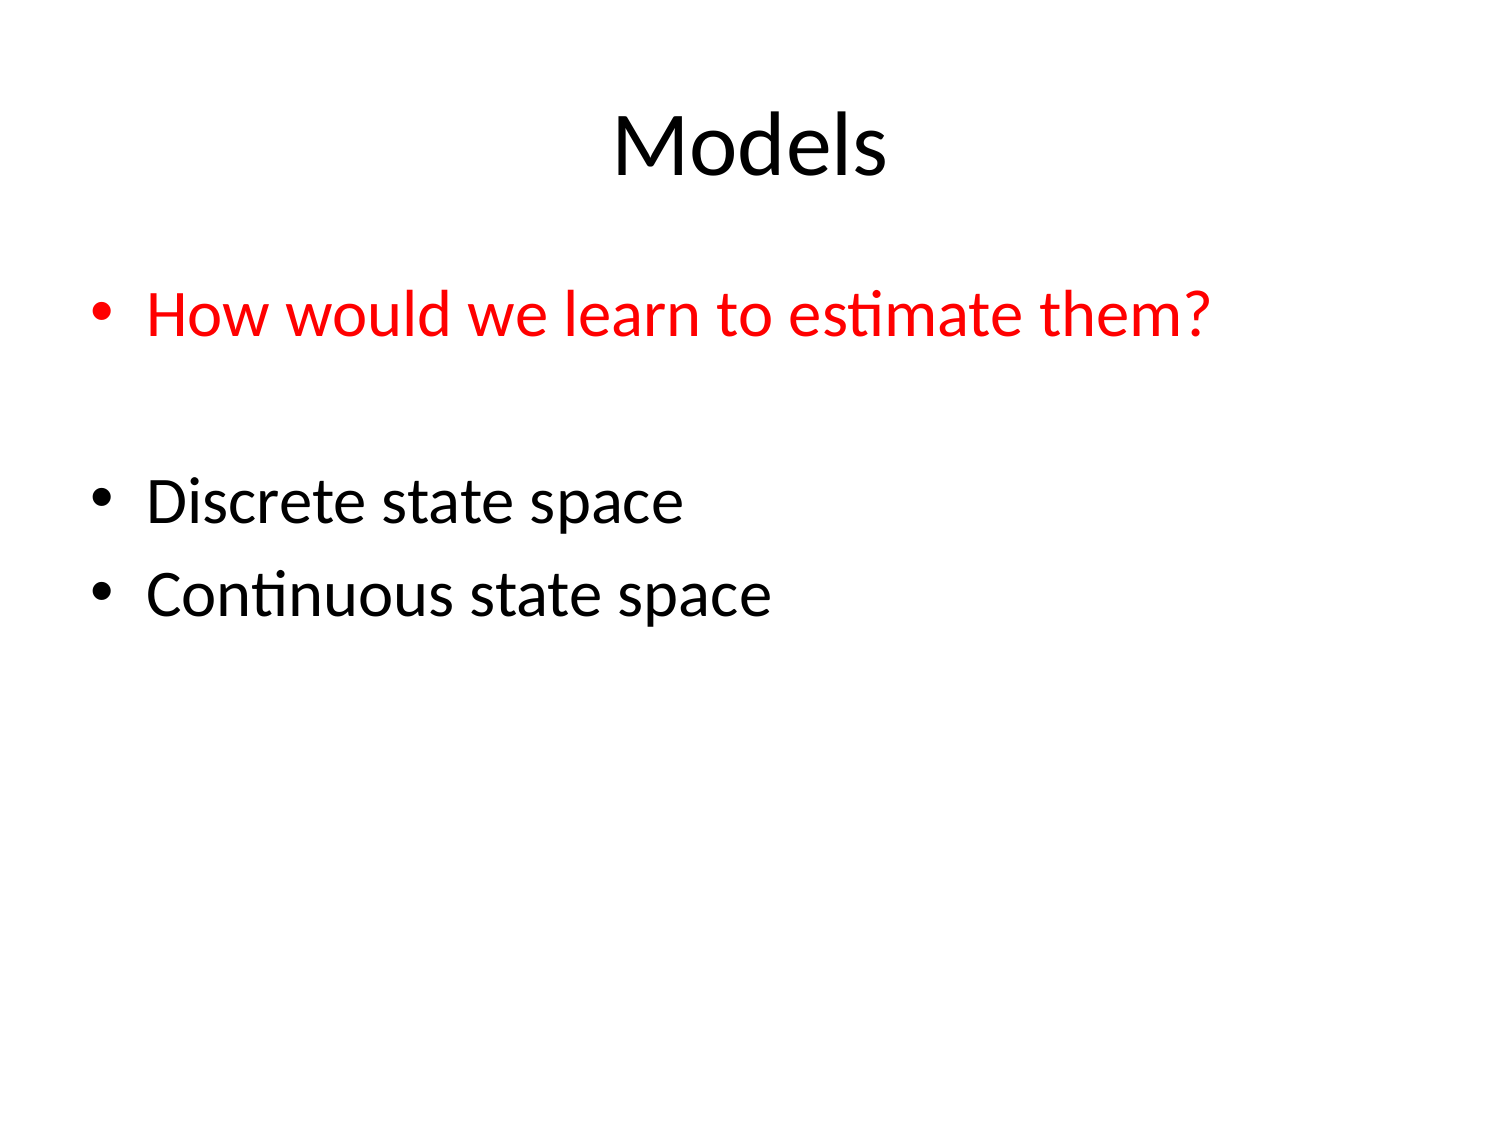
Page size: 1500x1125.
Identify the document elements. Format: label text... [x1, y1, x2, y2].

list How would we learn to estimate them? Discrete state space Continuous state space [75, 262, 1425, 1005]
title Models [75, 45, 1425, 233]
